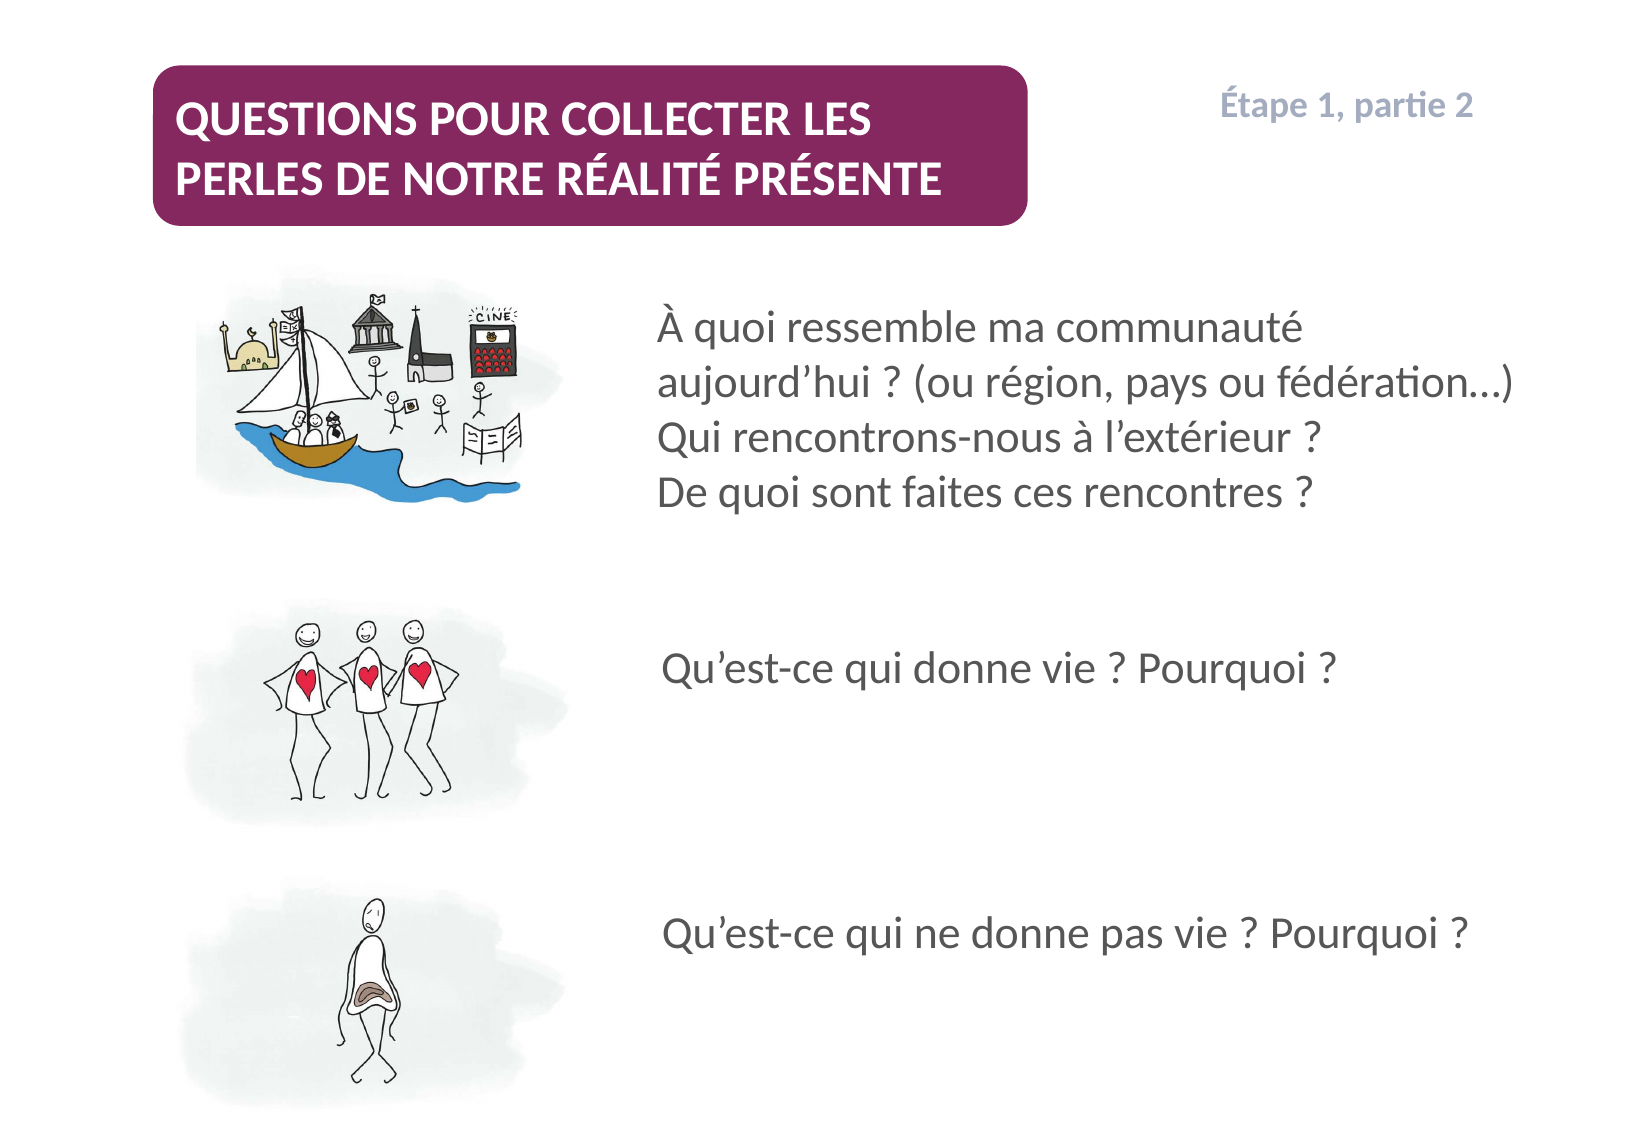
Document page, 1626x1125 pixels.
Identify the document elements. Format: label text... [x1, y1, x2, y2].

picture [152, 598, 605, 840]
text_box Étape 1, partie 2 [1205, 72, 1490, 133]
text_box Qu’est-ce qui ne donne pas vie ? Pourquoi ? [647, 894, 1486, 965]
text_box Qu’est-ce qui donne vie ? Pourquoi ? [646, 630, 1354, 700]
text_box À quoi ressemble ma communauté aujourd’hui ? (ou région, pays ou fédération…) Qui rencontrons-nous à l’extérieur ? De quoi sont faites ces rencontres ? [642, 289, 1541, 525]
text_box QUESTIONS POUR COLLECTER LES PERLES DE NOTRE RÉALITÉ PRÉSENTE [151, 64, 1029, 227]
picture [152, 858, 605, 1121]
picture [196, 244, 605, 527]
